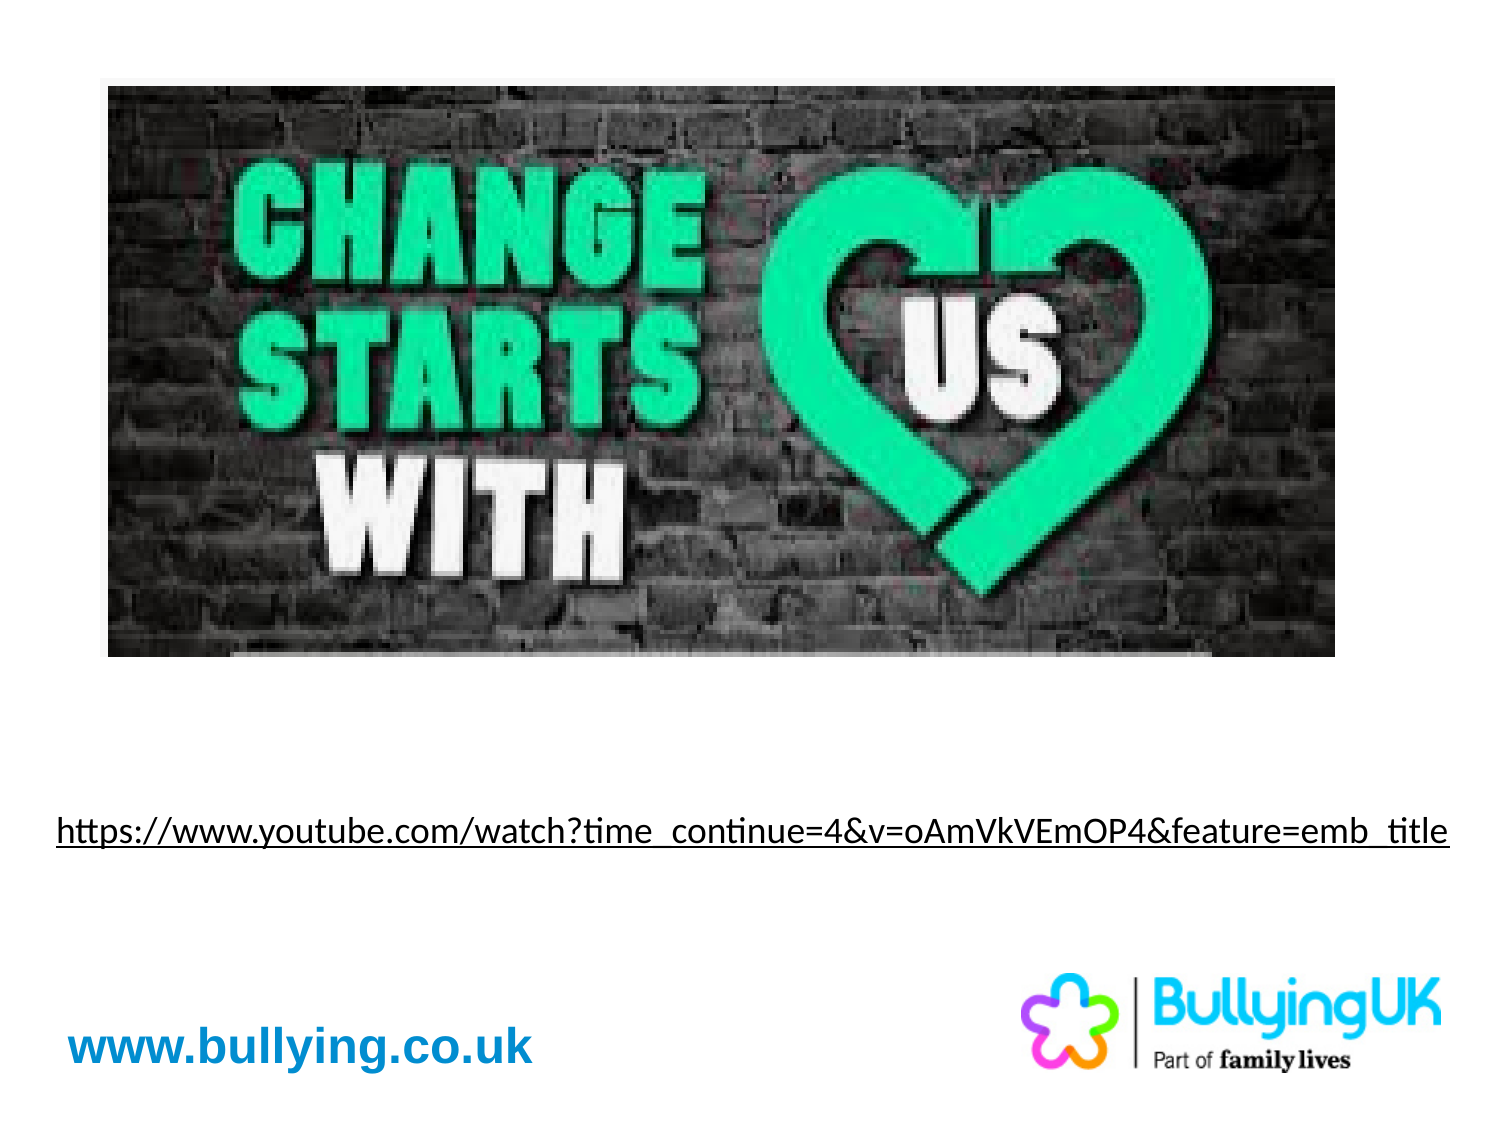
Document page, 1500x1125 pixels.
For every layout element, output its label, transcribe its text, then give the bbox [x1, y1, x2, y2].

text_box https://www.youtube.com/watch?time_continue=4&v=oAmVkVEmOP4&feature=emb_title [41, 798, 1500, 859]
picture [100, 77, 1335, 658]
picture [1021, 973, 1441, 1073]
